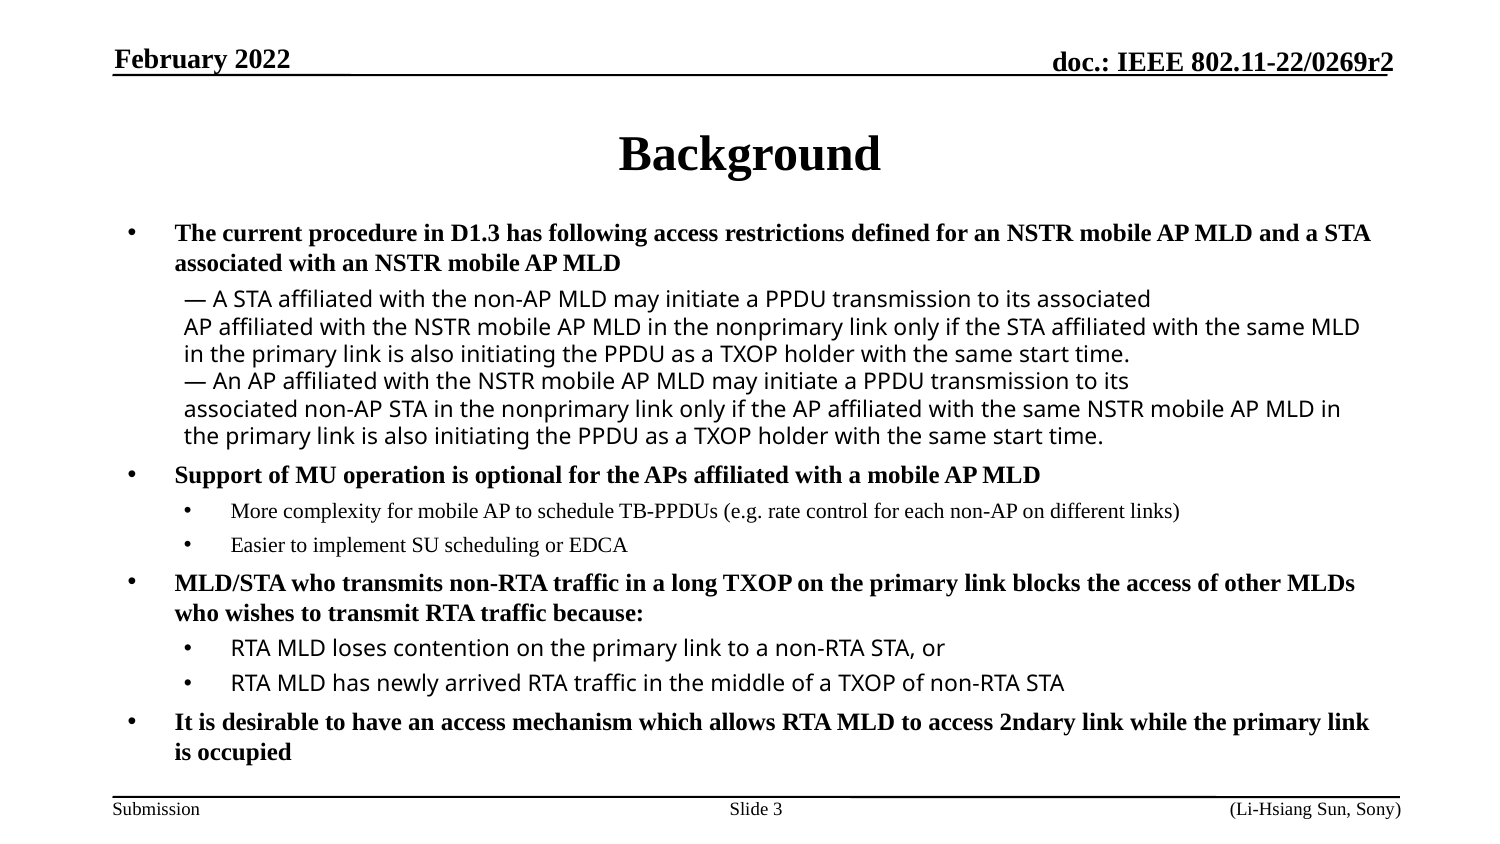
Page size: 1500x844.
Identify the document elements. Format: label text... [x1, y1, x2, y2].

list The current procedure in D1.3 has following access restrictions defined for an NSTR mobile AP MLD and a STA associated with an NSTR mobile AP MLD — A STA affiliated with the non-AP MLD may initiate a PPDU transmission to its associated AP affiliated with the NSTR mobile AP MLD in the nonprimary link only if the STA affiliated with the same MLD in the primary link is also initiating the PPDU as a TXOP holder with the same start time. — An AP affiliated with the NSTR mobile AP MLD may initiate a PPDU transmission to its associated non-AP STA in the nonprimary link only if the AP affiliated with the same NSTR mobile AP MLD in the primary link is also initiating the PPDU as a TXOP holder with the same start time. Support of MU operation is optional for the APs affiliated with a mobile AP MLD More complexity for mobile AP to schedule TB-PPDUs (e.g. rate control for each non-AP on different links) Easier to implement SU scheduling or EDCA MLD/STA who transmits non-RTA traffic in a long TXOP on the primary link blocks the access of other MLDs who wishes to transmit RTA traffic because: RTA MLD loses contention on the primary link to a non-RTA STA, or RTA MLD has newly arrived RTA traffic in the middle of a TXOP of non-RTA STA It is desirable to have an access mechanism which allows RTA MLD to access 2ndary link while the primary link is occupied [112, 209, 1388, 744]
footer (Li-Hsiang Sun, Sony) [878, 796, 1402, 820]
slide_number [114, 40, 423, 75]
slide_number Slide 3 [712, 796, 800, 842]
title Background [112, 84, 1388, 209]
